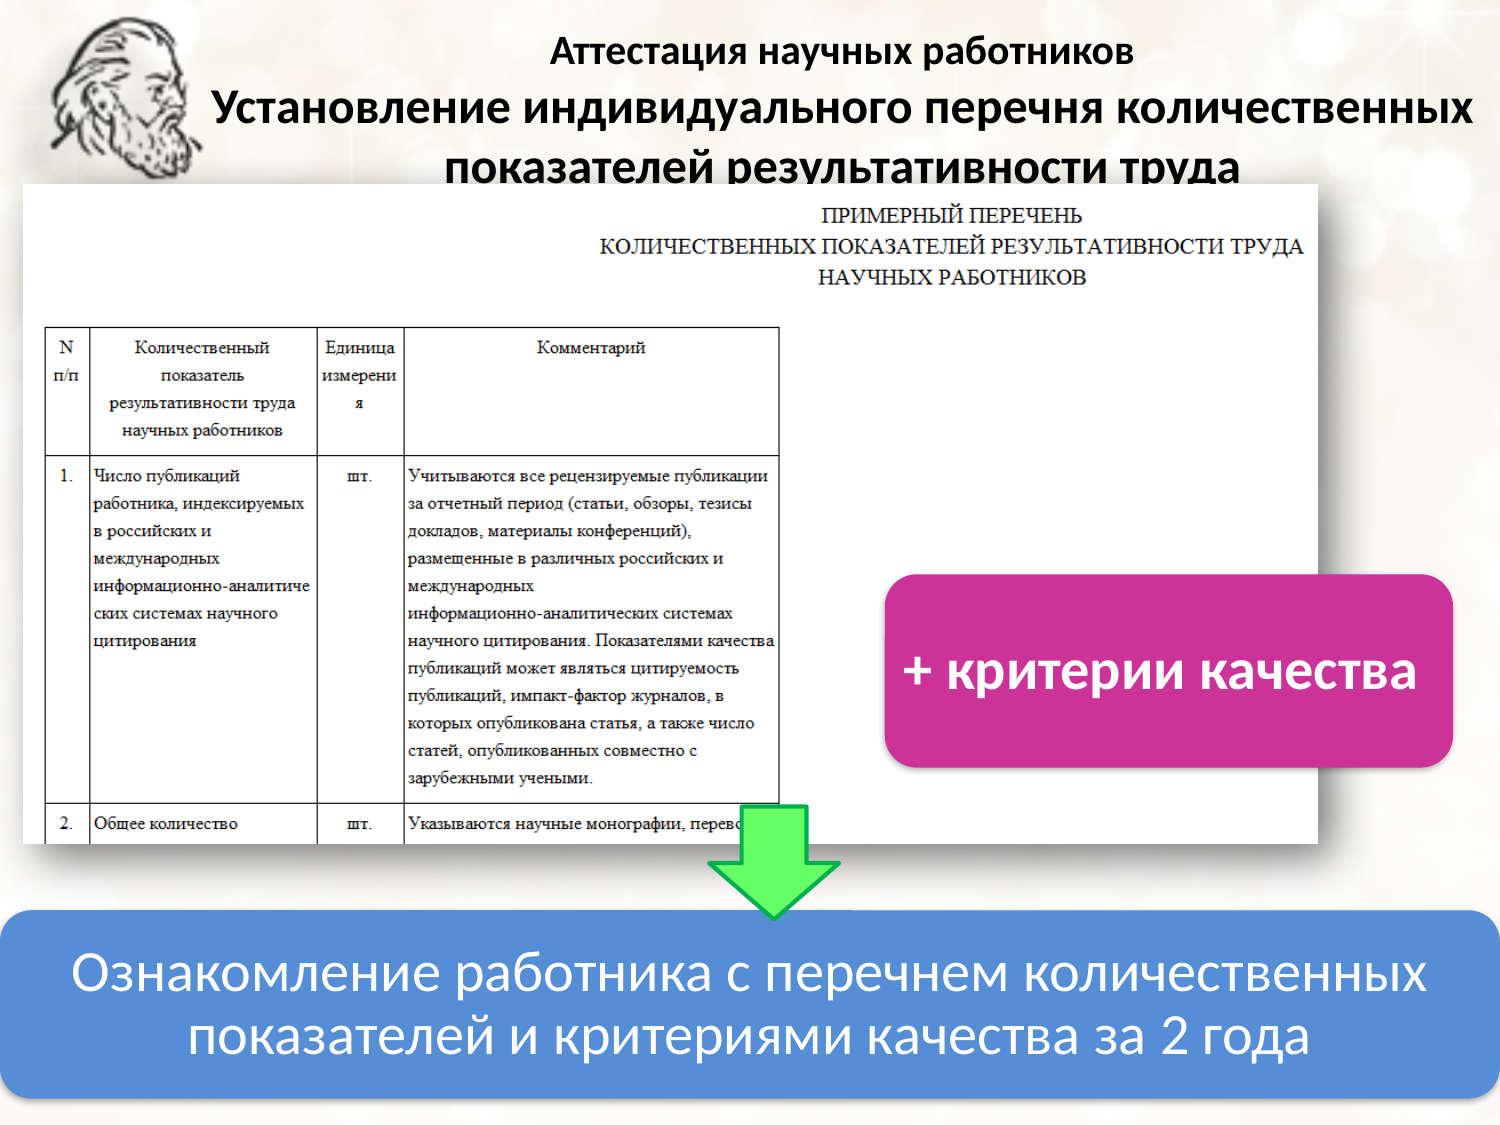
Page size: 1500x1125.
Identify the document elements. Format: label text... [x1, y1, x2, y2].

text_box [0, 910, 1500, 1099]
text_box [707, 852, 842, 908]
picture [23, 3, 1318, 844]
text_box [884, 574, 1454, 768]
text_box Аттестация научных работников Установление индивидуального перечня количественных показателей результативности труда [234, 15, 1500, 201]
